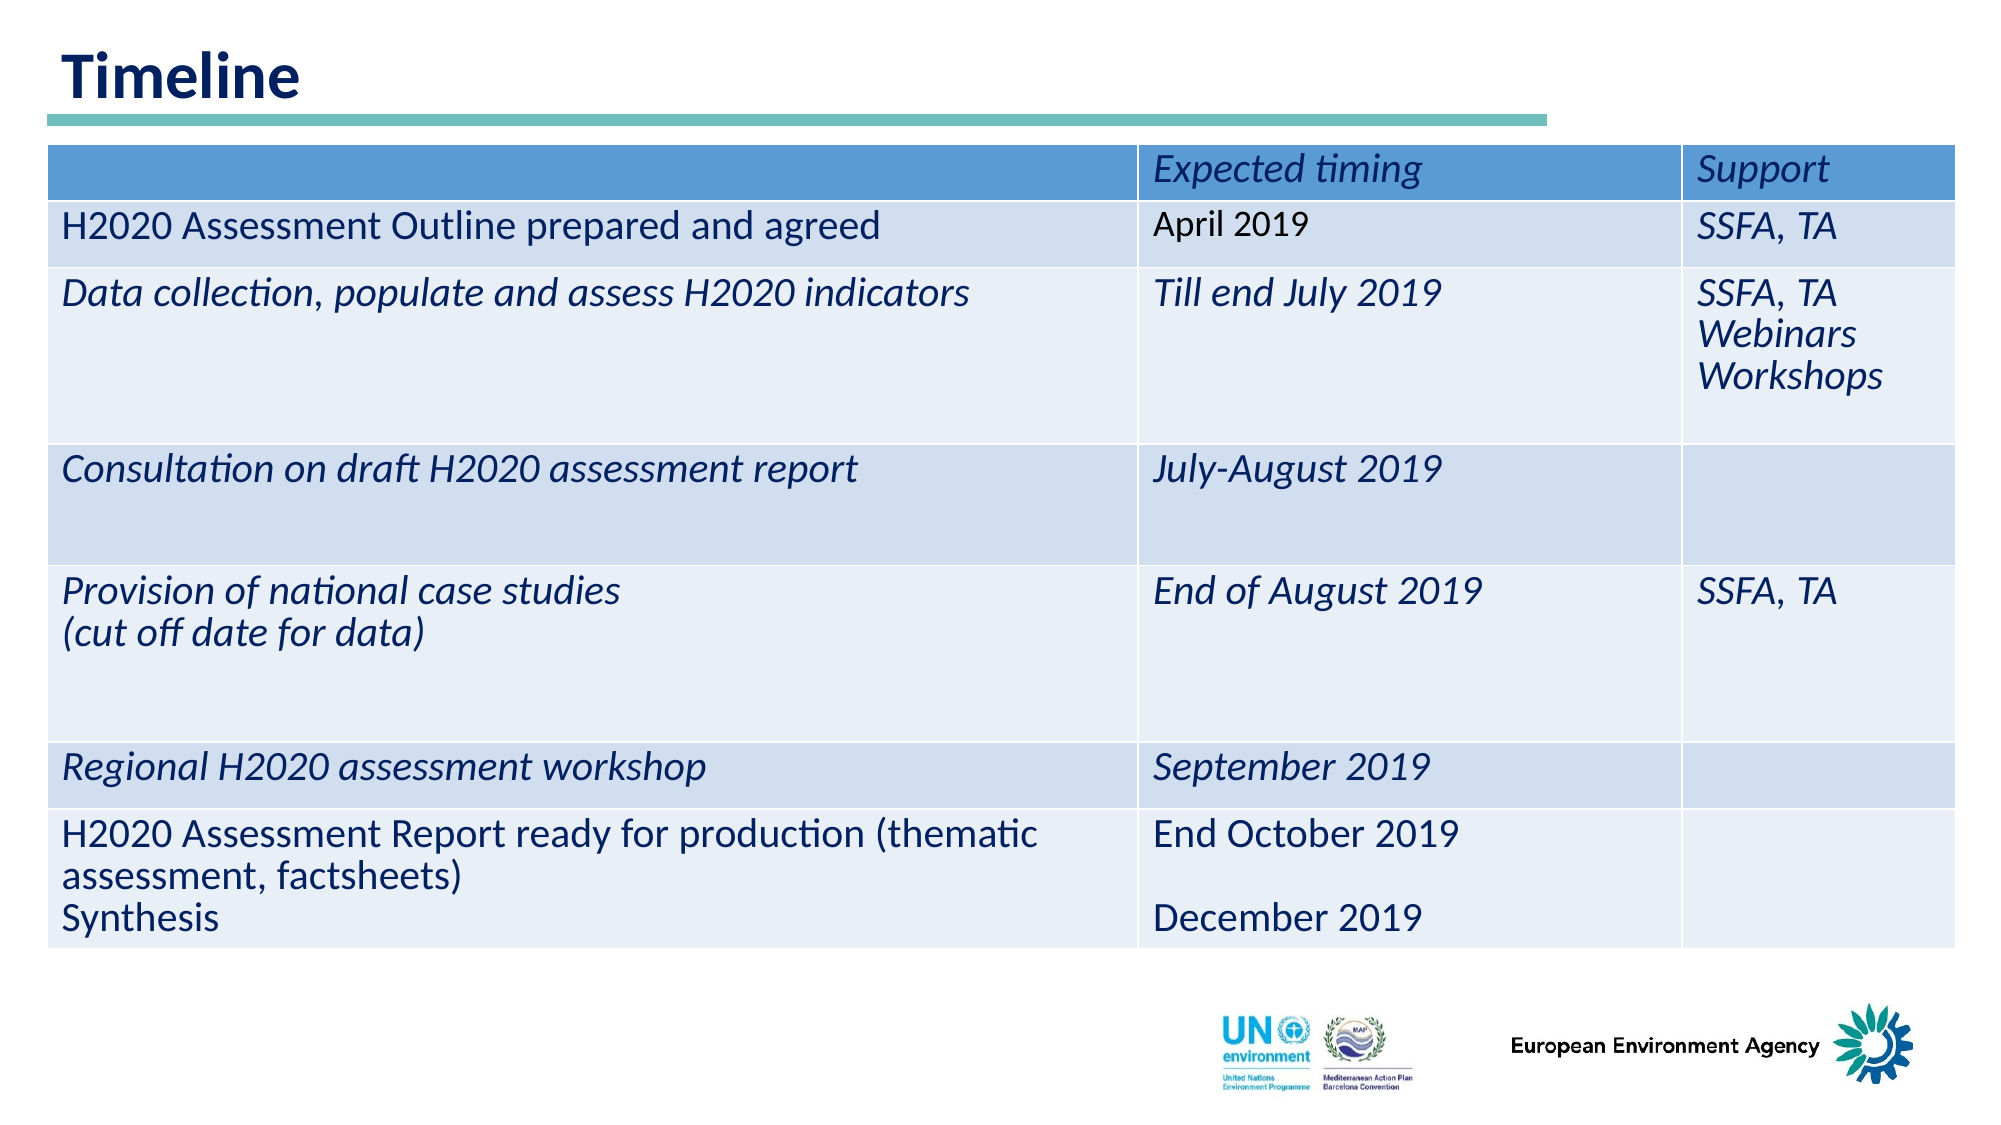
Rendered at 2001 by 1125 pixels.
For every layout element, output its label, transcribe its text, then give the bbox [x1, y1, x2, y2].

table_cell Consultation on draft H2020 assessment report [48, 445, 1137, 565]
table_cell April 2019 [1139, 202, 1681, 267]
list Timeline [46, 33, 1913, 121]
table_cell SSFA, TA [1683, 566, 1955, 741]
table_cell July-August 2019 [1139, 445, 1681, 565]
table_header Expected timing [1139, 145, 1681, 200]
table_cell H2020 Assessment Report ready for production (thematic assessment, factsheets) Synthesis [48, 810, 1137, 948]
table_cell SSFA, TA Webinars Workshops [1683, 268, 1955, 443]
table_cell Till end July 2019 [1139, 268, 1681, 443]
table_cell Data collection, populate and assess H2020 indicators [48, 268, 1137, 443]
table_cell SSFA, TA [1683, 202, 1955, 267]
table_cell End October 2019 December 2019 [1139, 810, 1681, 948]
table_cell [1683, 445, 1955, 565]
table_cell [1683, 810, 1955, 948]
table_cell End of August 2019 [1139, 566, 1681, 741]
table_cell H2020 Assessment Outline prepared and agreed [48, 202, 1137, 267]
table_cell Provision of national case studies (cut off date for data) [48, 566, 1137, 741]
table_cell September 2019 [1139, 743, 1681, 808]
table_header Support [1683, 145, 1955, 200]
table_cell [1683, 743, 1955, 808]
table_cell Regional H2020 assessment workshop [48, 743, 1137, 808]
table_header [48, 145, 1137, 200]
picture [1512, 1003, 1913, 1084]
picture [1209, 1003, 1428, 1104]
